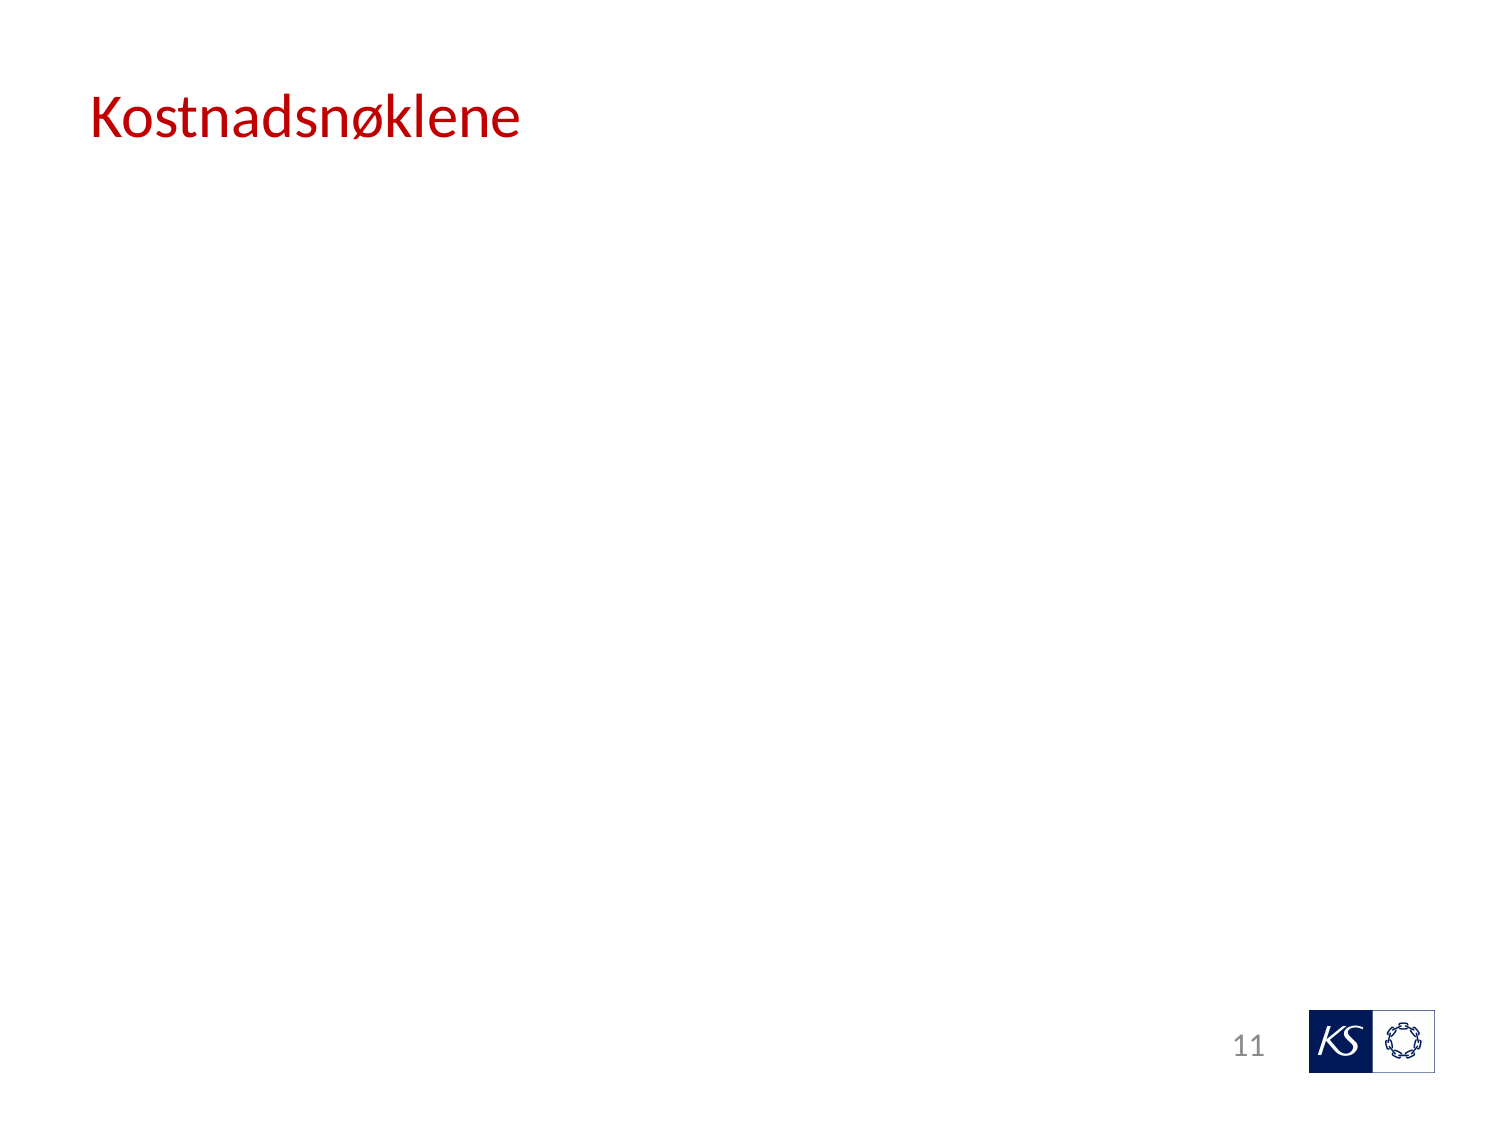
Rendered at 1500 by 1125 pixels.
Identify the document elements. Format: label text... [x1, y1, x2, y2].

title Kostnadsnøklene [75, 38, 1425, 186]
picture [1309, 1010, 1435, 1073]
slide_number 11 [1088, 1012, 1281, 1073]
